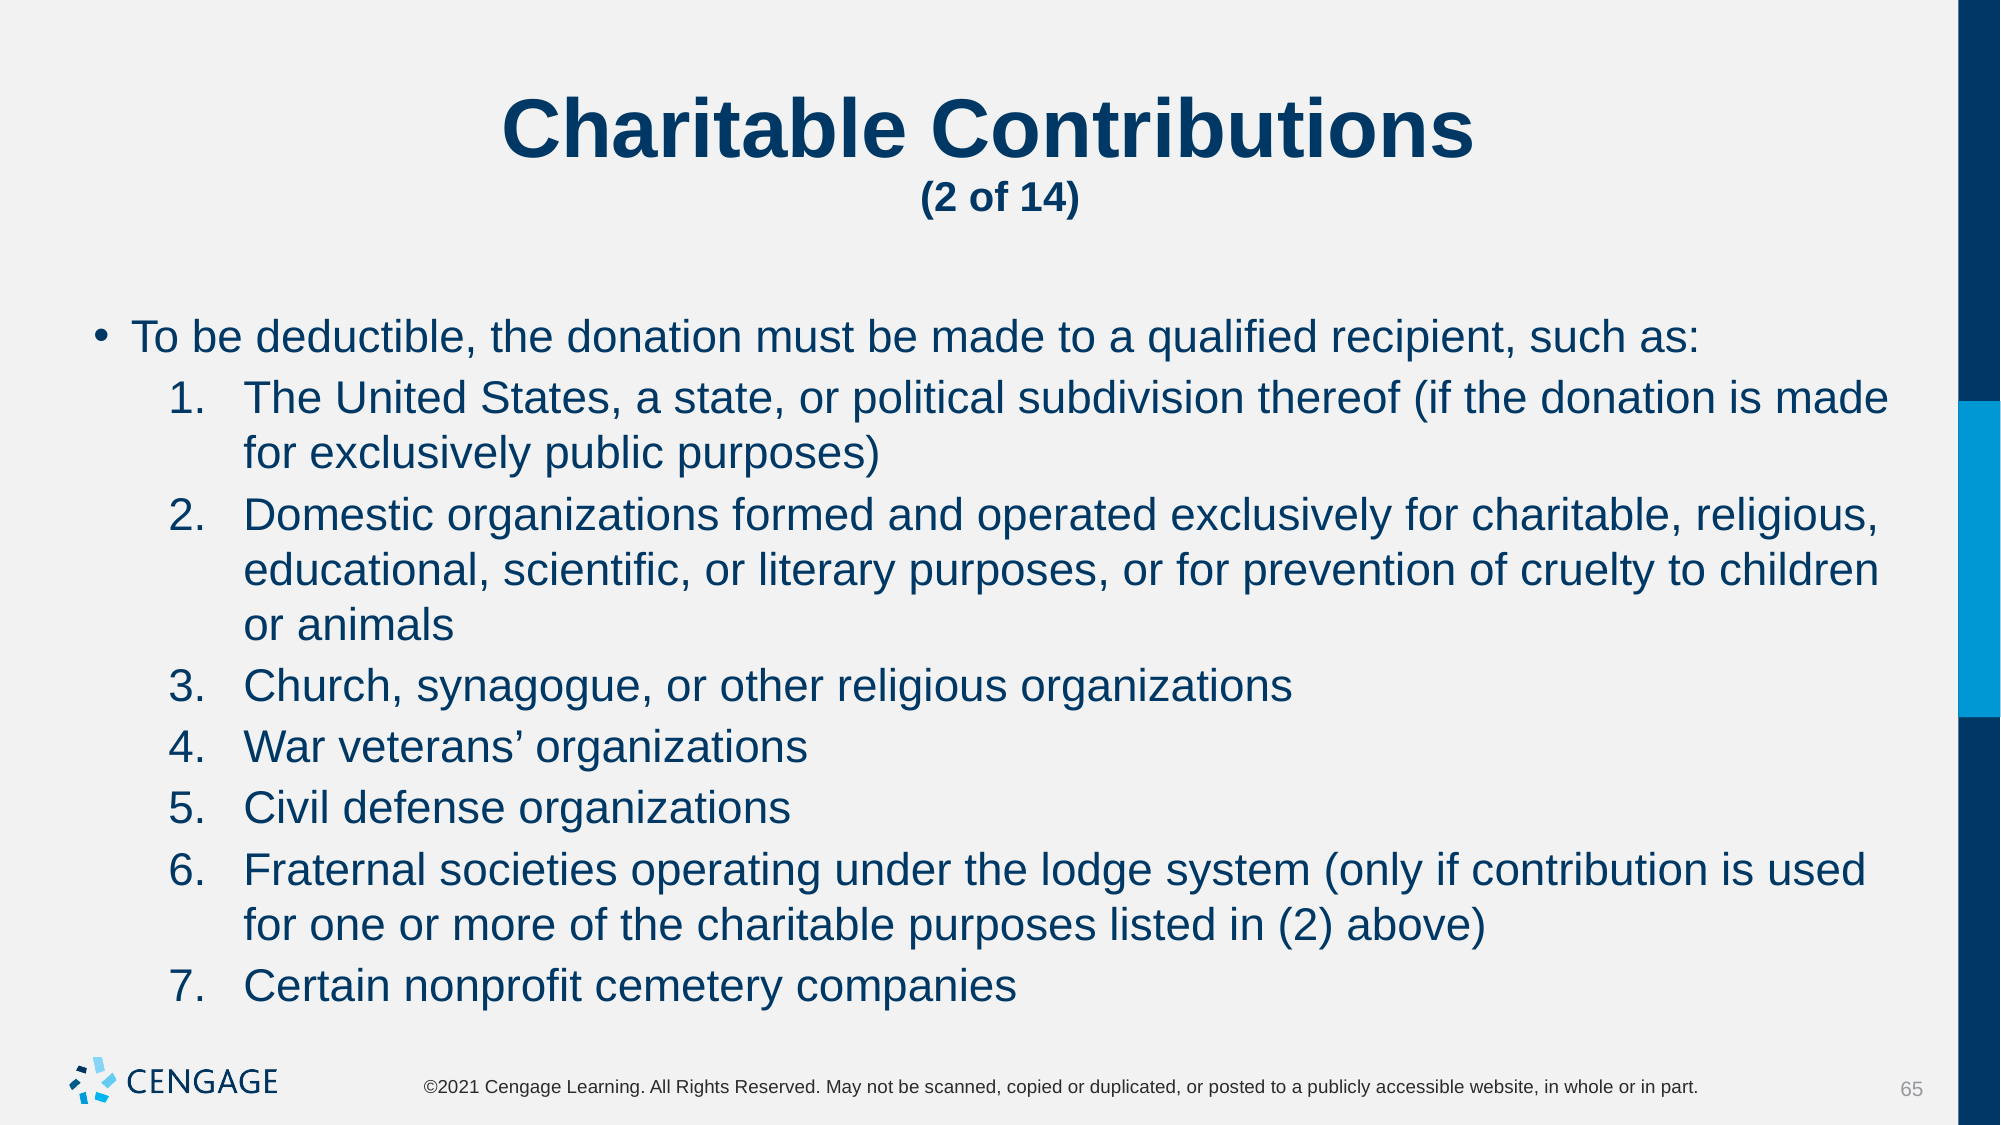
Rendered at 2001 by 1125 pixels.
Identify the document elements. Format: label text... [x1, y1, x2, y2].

list To be deductible, the donation must be made to a qualified recipient, such as: The United States, a state, or political subdivision thereof (if the donation is made for exclusively public purposes) Domestic organizations formed and operated exclusively for charitable, religious, educational, scientific, or literary purposes, or for prevention of cruelty to children or animals Church, synagogue, or other religious organizations War veterans’ organizations Civil defense organizations Fraternal societies operating under the lodge system (only if contribution is used for one or more of the charitable purposes listed in (2) above) Certain nonprofit cemetery companies [78, 299, 1923, 1014]
picture [69, 1057, 277, 1104]
title Charitable Contributions (2 of 14) [78, 77, 1923, 278]
